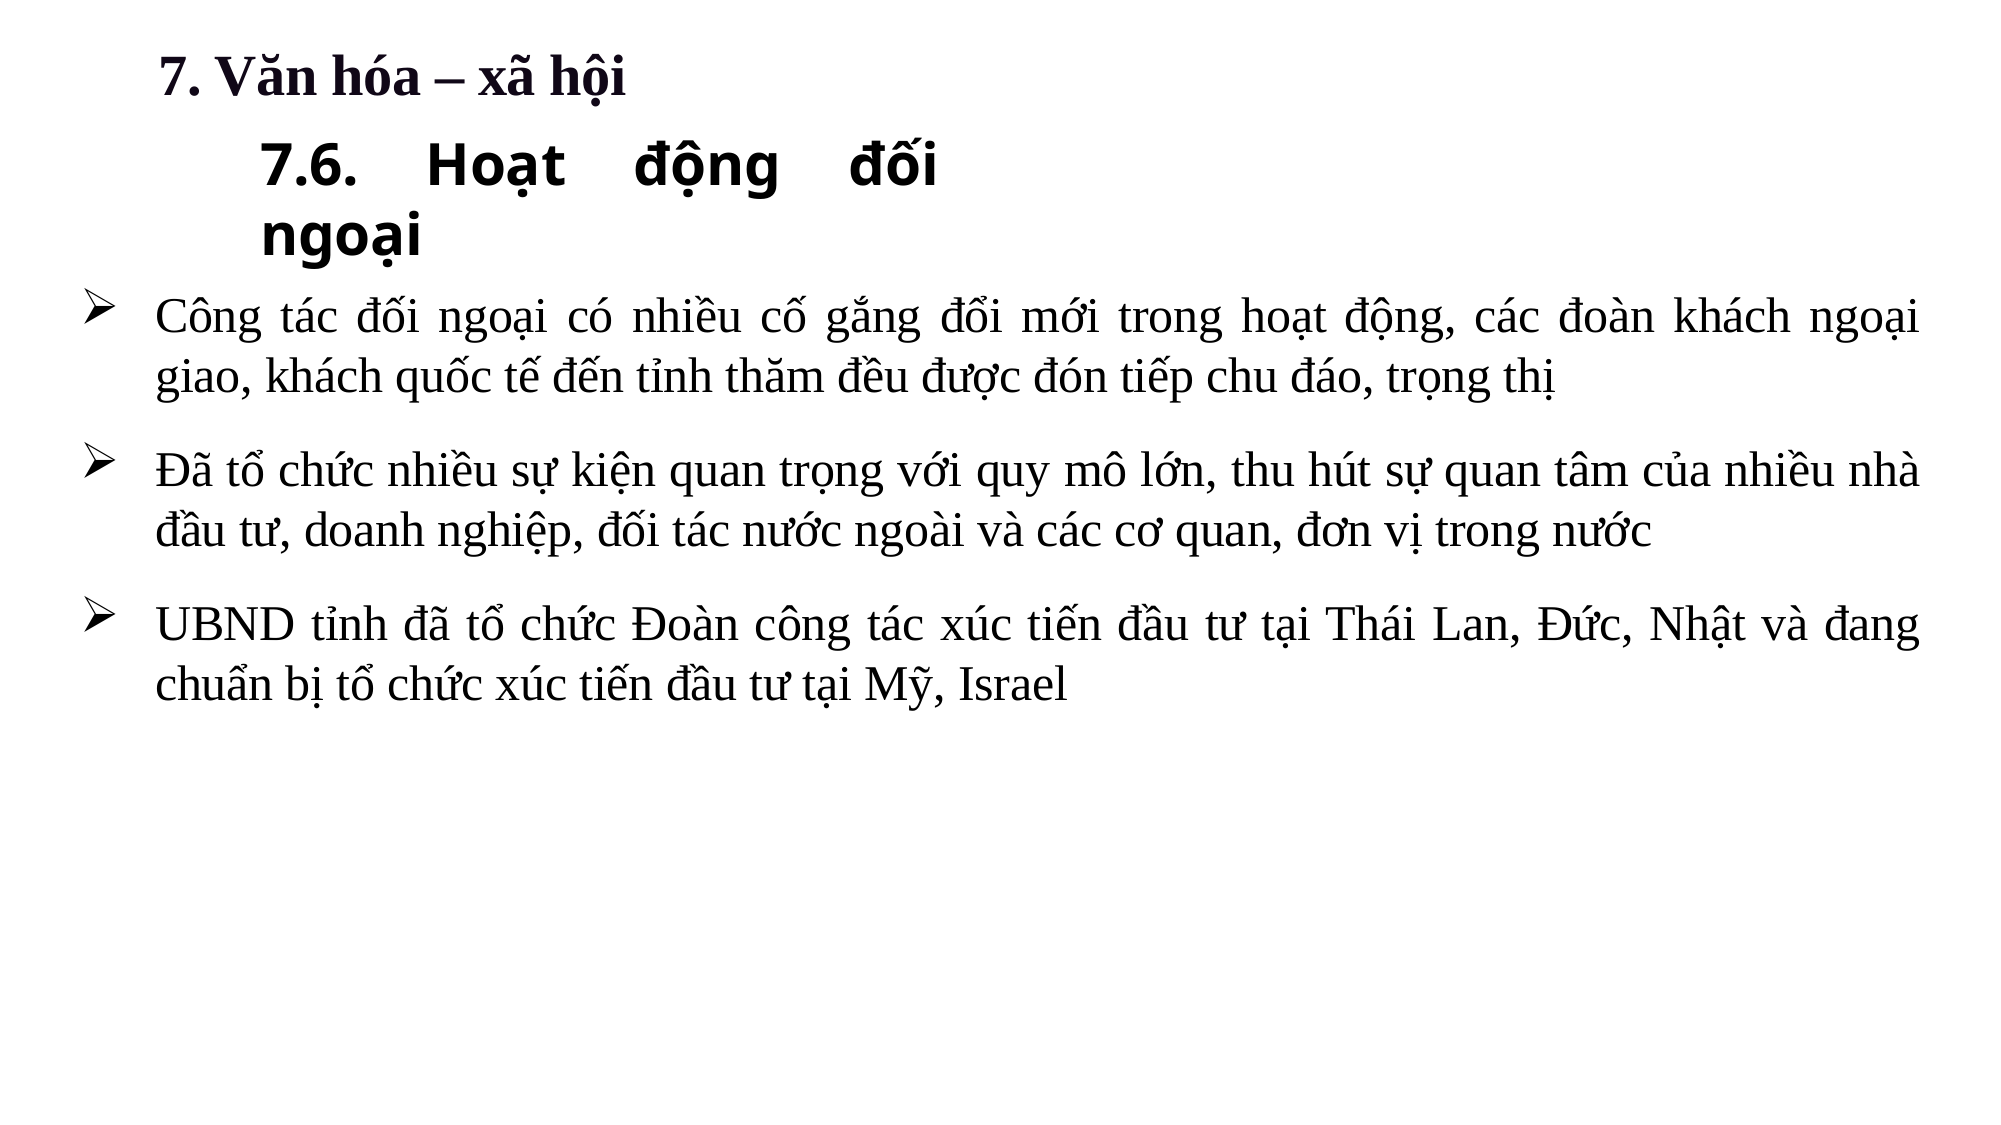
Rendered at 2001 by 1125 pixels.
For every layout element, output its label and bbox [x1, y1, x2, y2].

text_box [141, 29, 642, 115]
text_box [65, 119, 1935, 1001]
